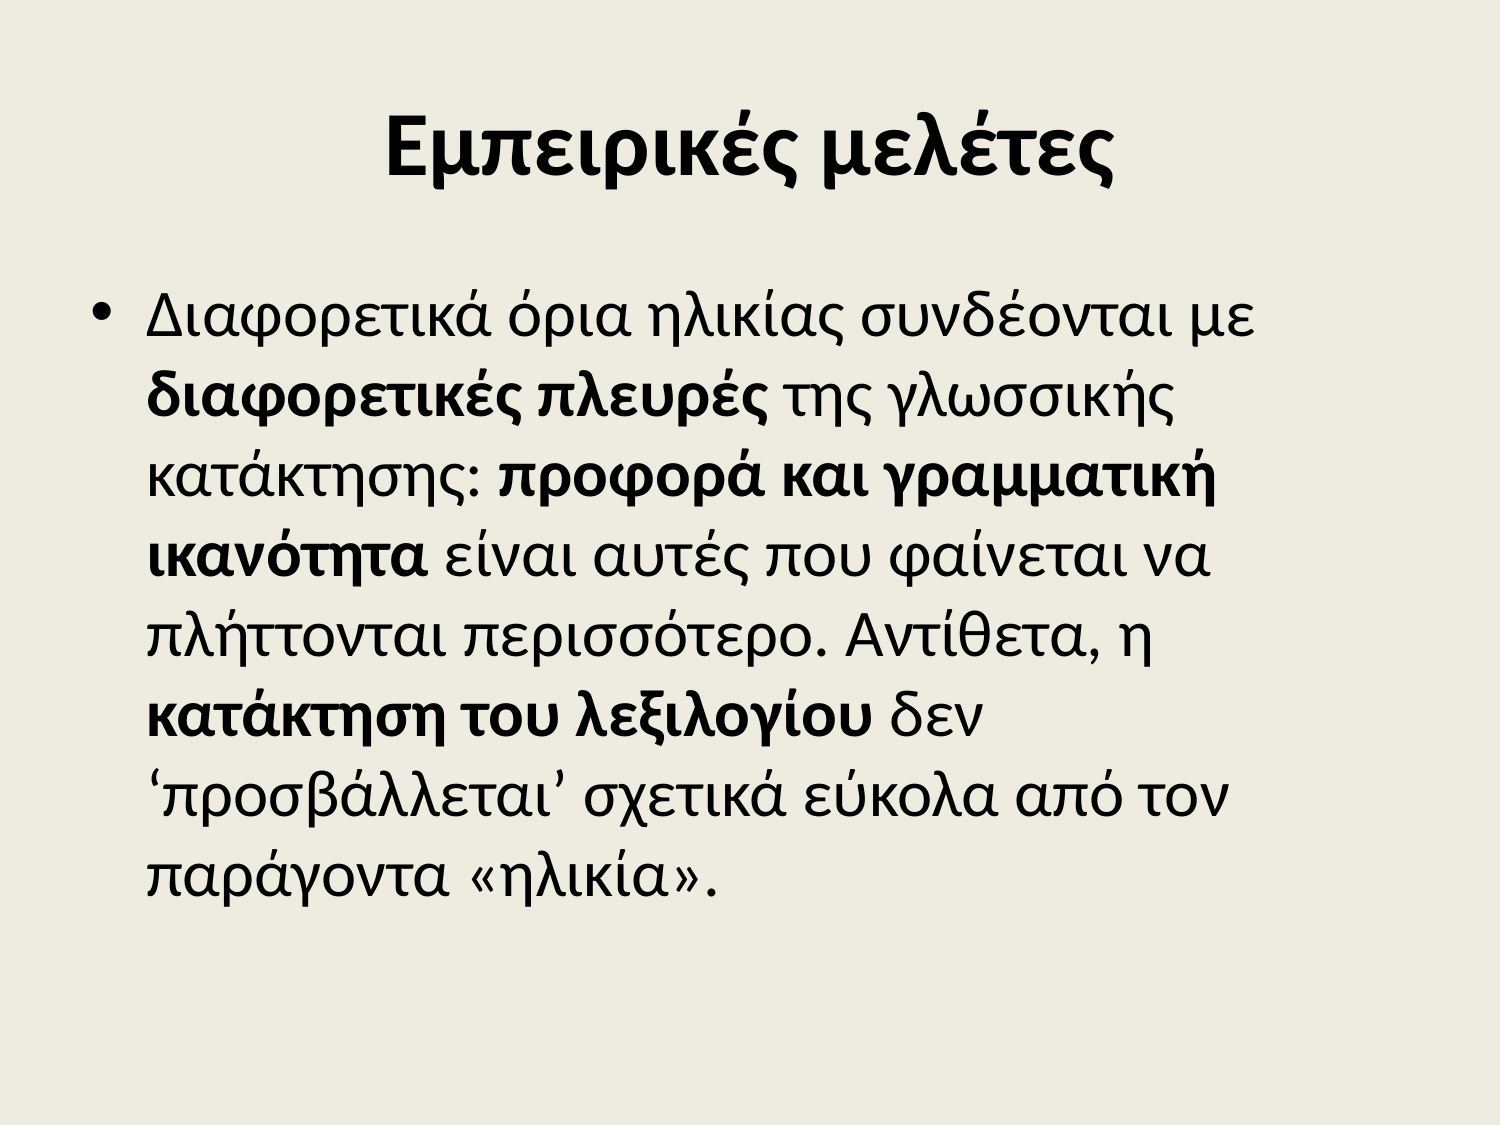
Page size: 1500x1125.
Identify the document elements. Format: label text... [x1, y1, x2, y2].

title Εμπειρικές μελέτες [75, 45, 1425, 233]
list Διαφορετικά όρια ηλικίας συνδέονται με διαφορετικές πλευρές της γλωσσικής κατάκτησης: προφορά και γραμματική ικανότητα είναι αυτές που φαίνεται να πλήττονται περισσότερο. Αντίθετα, η κατάκτηση του λεξιλογίου δεν ‘προσβάλλεται’ σχετικά εύκολα από τον παράγοντα «ηλικία». [75, 262, 1425, 1005]
